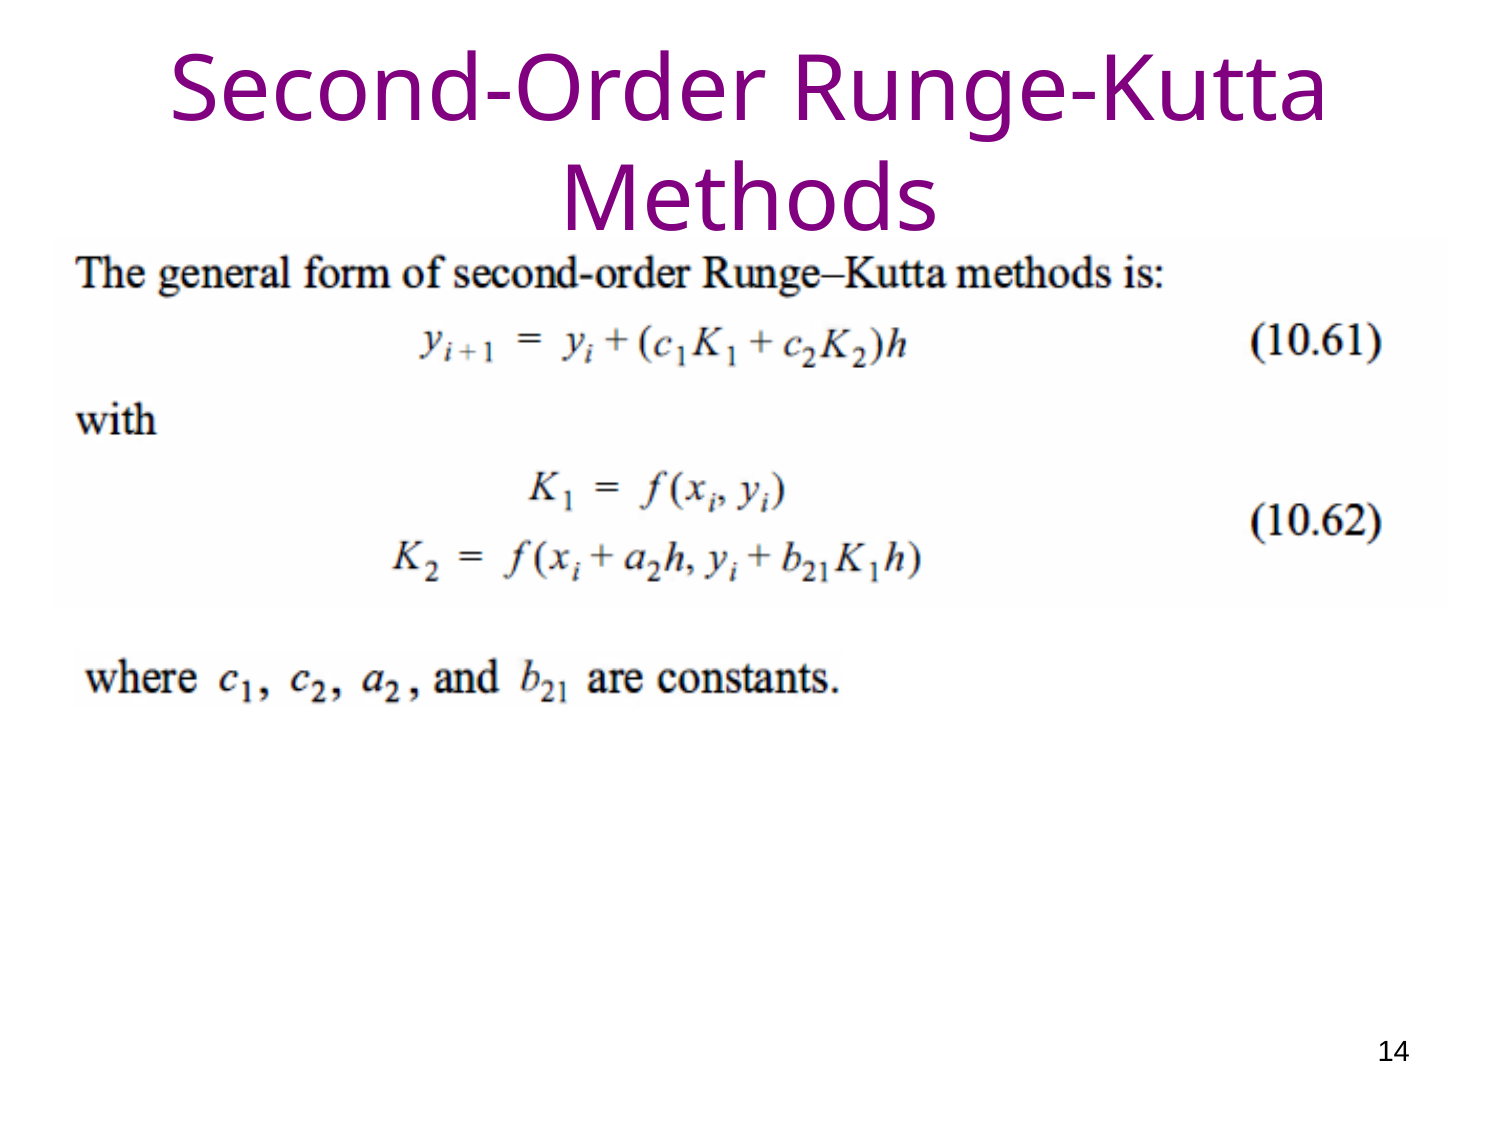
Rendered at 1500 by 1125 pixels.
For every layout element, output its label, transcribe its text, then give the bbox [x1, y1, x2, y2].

picture [74, 649, 843, 707]
picture [53, 238, 1447, 607]
title Second-Order Runge-Kutta Methods [75, 45, 1425, 233]
slide_number 14 [1074, 1024, 1425, 1103]
